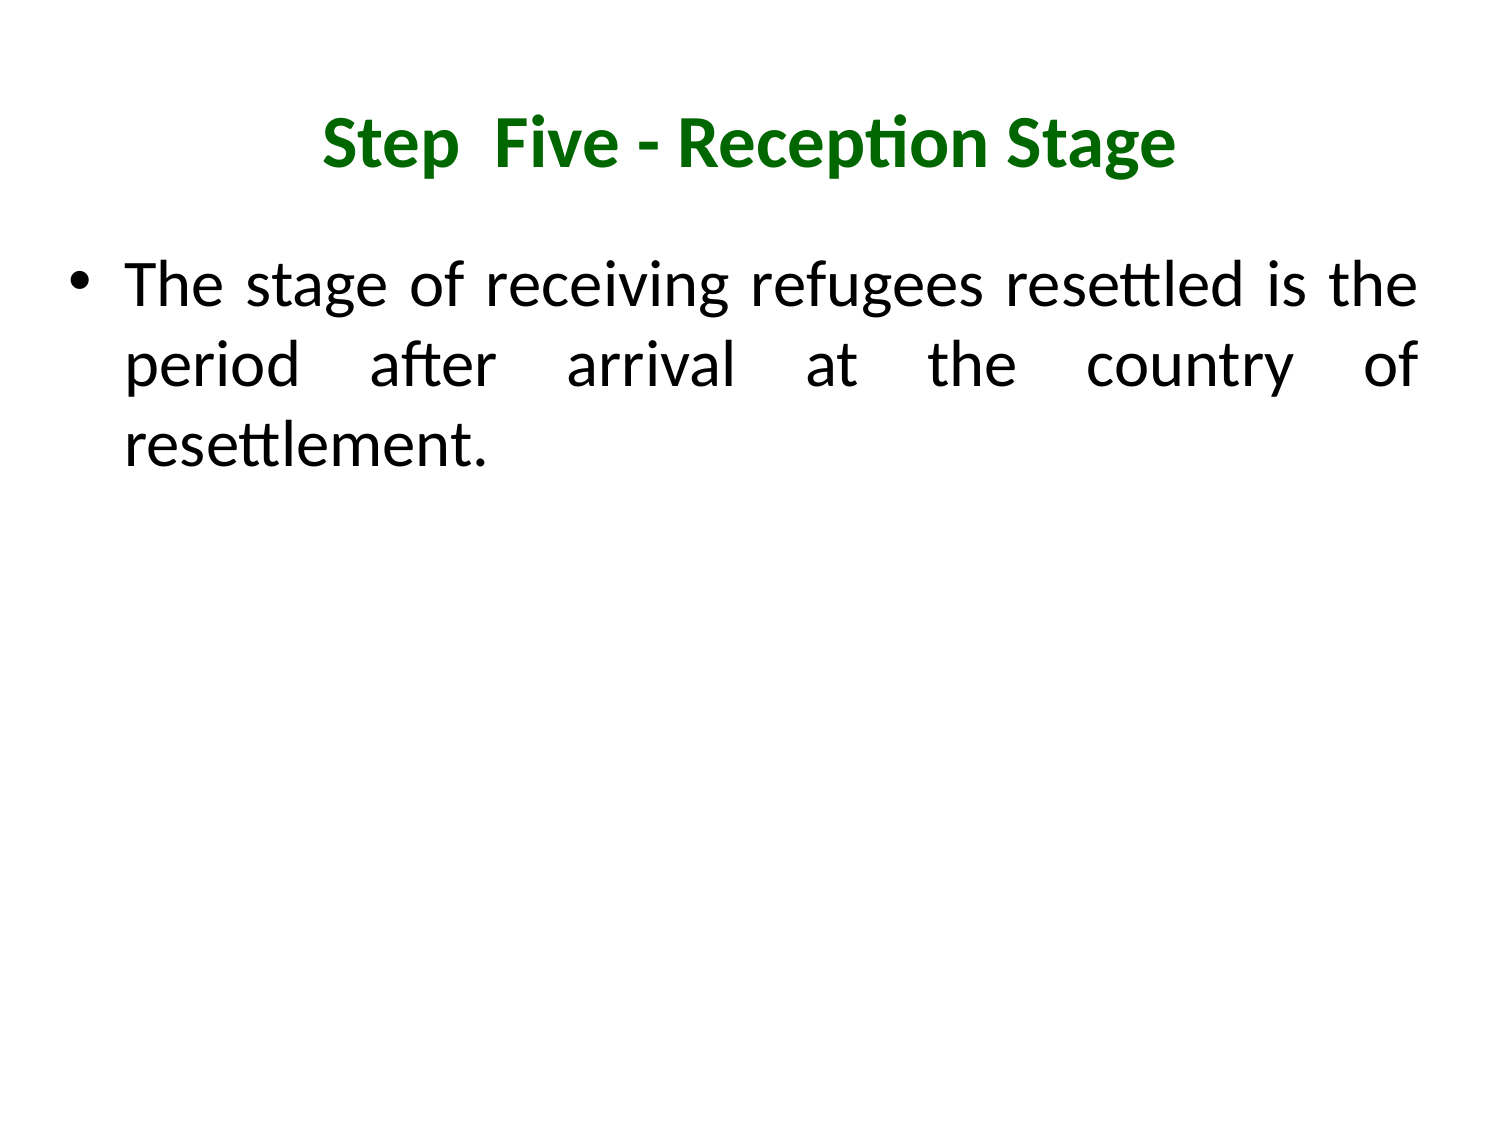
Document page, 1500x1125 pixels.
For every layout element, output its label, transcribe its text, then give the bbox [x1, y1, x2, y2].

list The stage of receiving refugees resettled is the period after arrival at the country of resettlement. [53, 231, 1436, 1024]
title Step Five - Reception Stage [75, 55, 1425, 220]
